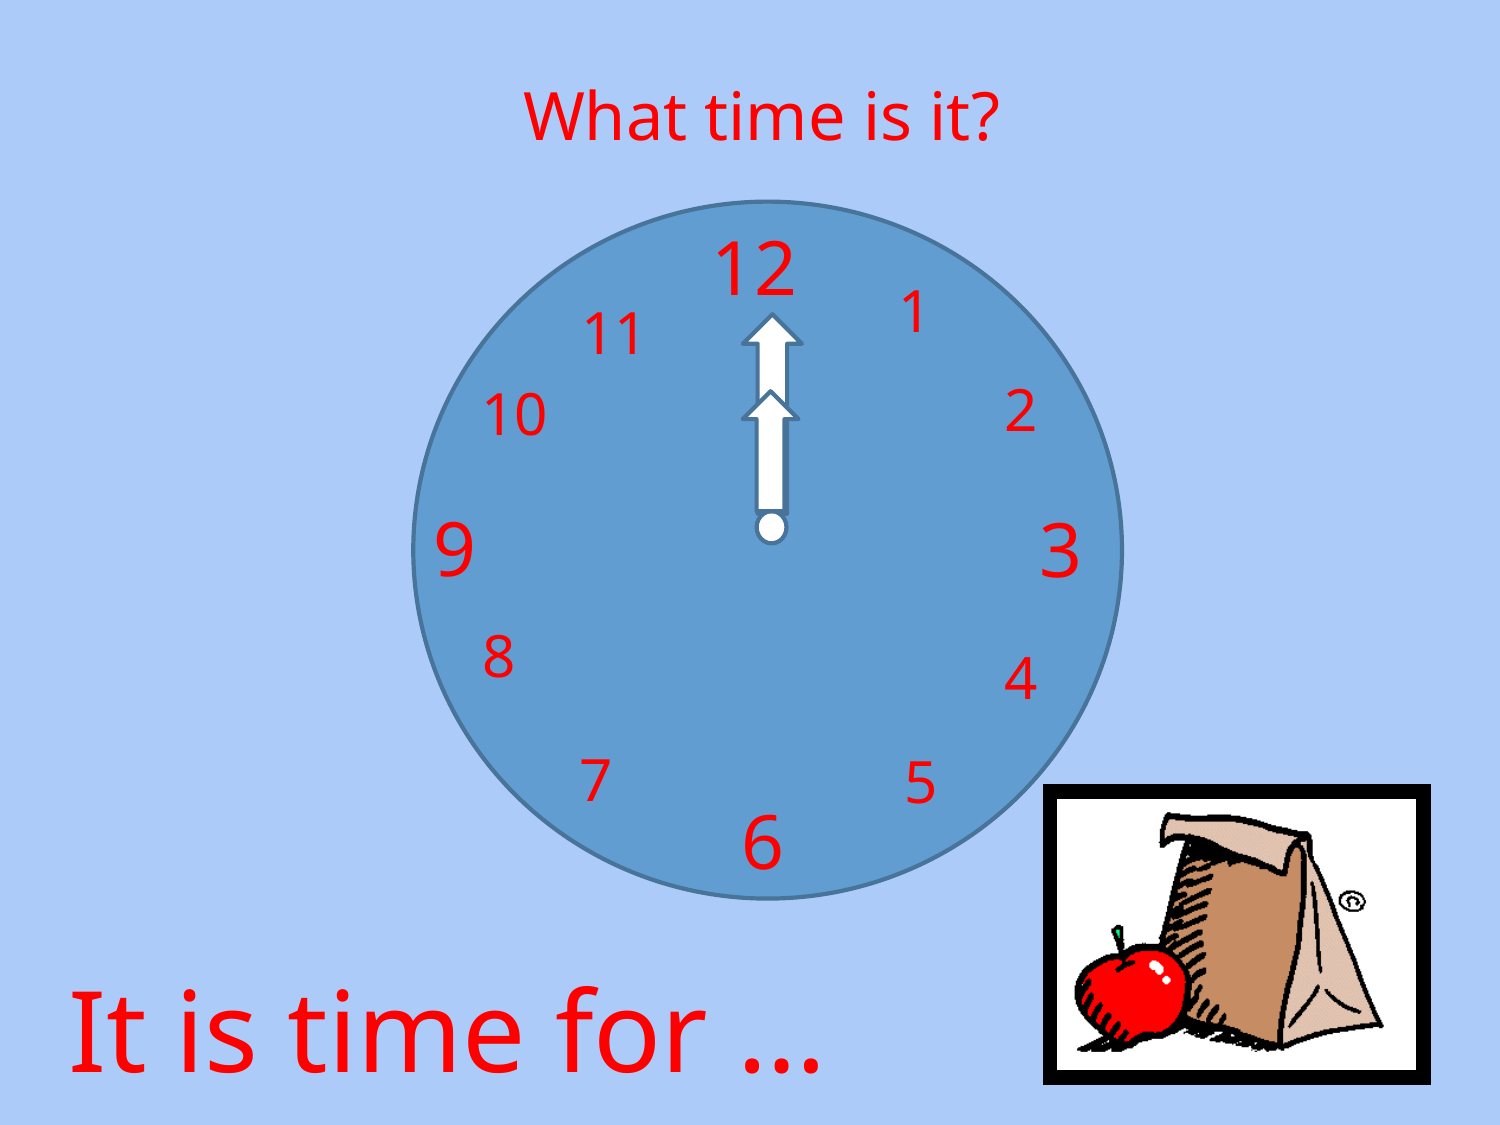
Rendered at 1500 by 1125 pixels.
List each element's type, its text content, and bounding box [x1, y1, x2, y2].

text_box 8 [467, 612, 543, 697]
text_box [740, 312, 804, 406]
text_box [740, 389, 801, 514]
text_box 11 [566, 289, 697, 374]
text_box [411, 199, 1121, 901]
text_box 7 [565, 735, 660, 821]
text_box 5 [890, 737, 969, 823]
text_box What time is it? [508, 66, 1016, 161]
text_box 12 [696, 213, 815, 318]
text_box [785, 422, 790, 516]
picture [1056, 798, 1417, 1071]
text_box 6 [726, 787, 845, 892]
text_box [754, 514, 789, 546]
text_box 10 [466, 369, 589, 455]
text_box 2 [989, 366, 1061, 451]
text_box 3 [1025, 494, 1155, 600]
text_box 1 [883, 266, 947, 351]
text_box It is time for … [53, 952, 1074, 1102]
text_box 9 [419, 494, 514, 600]
text_box 4 [989, 633, 1061, 719]
